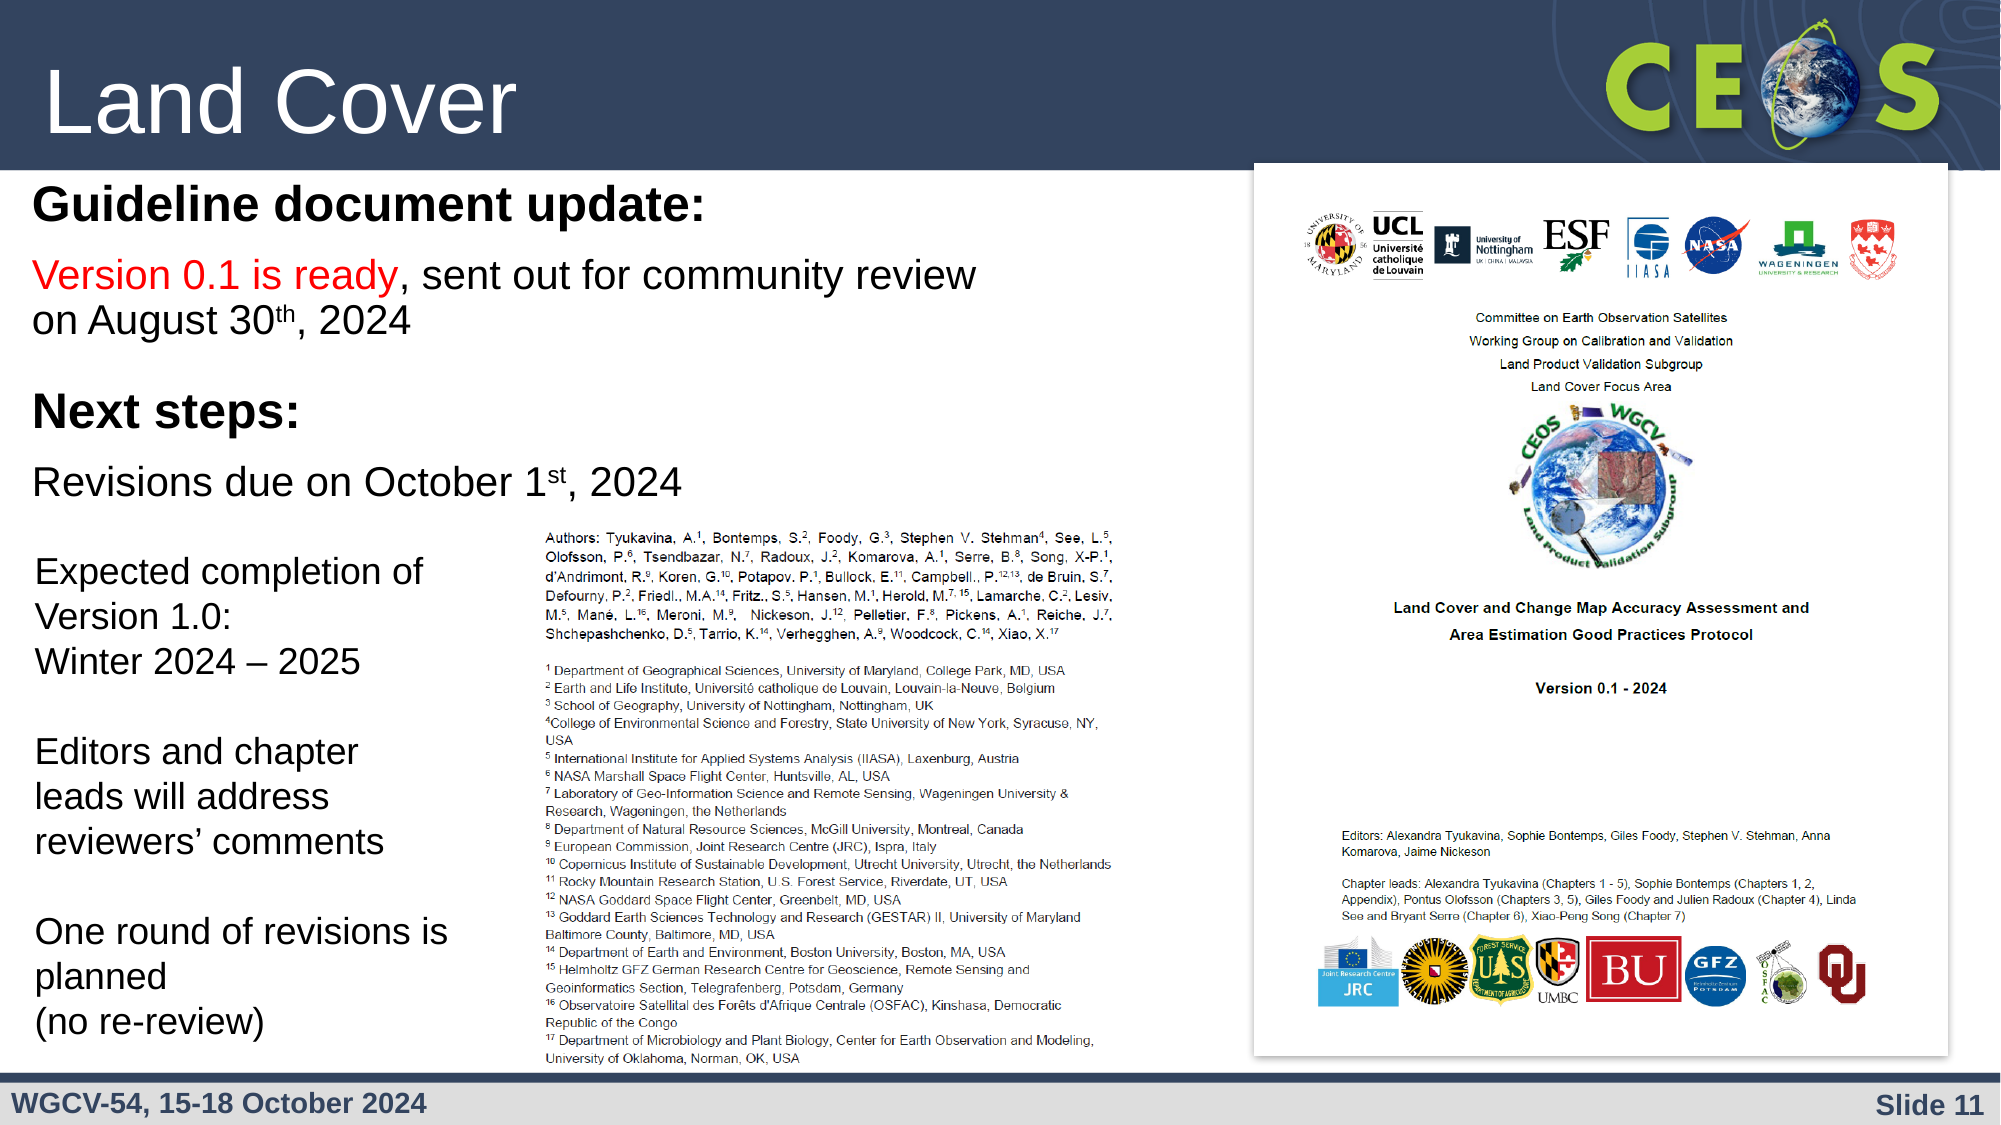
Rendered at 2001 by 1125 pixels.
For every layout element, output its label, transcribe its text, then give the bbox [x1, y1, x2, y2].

picture [1606, 18, 1939, 150]
title Land Cover [28, 34, 1569, 157]
picture [538, 528, 1121, 1065]
picture [1268, 177, 1934, 1042]
text_box Guideline document update: Version 0.1 is ready, sent out for community review on August 30th, 2024 Next steps: Revisions due on October 1st, 2024 [8, 171, 1029, 504]
text_box Expected completion of Version 1.0: Winter 2024 – 2025 Editors and chapter leads will address reviewers’ comments One round of revisions is planned (no re-review) [11, 539, 465, 1050]
